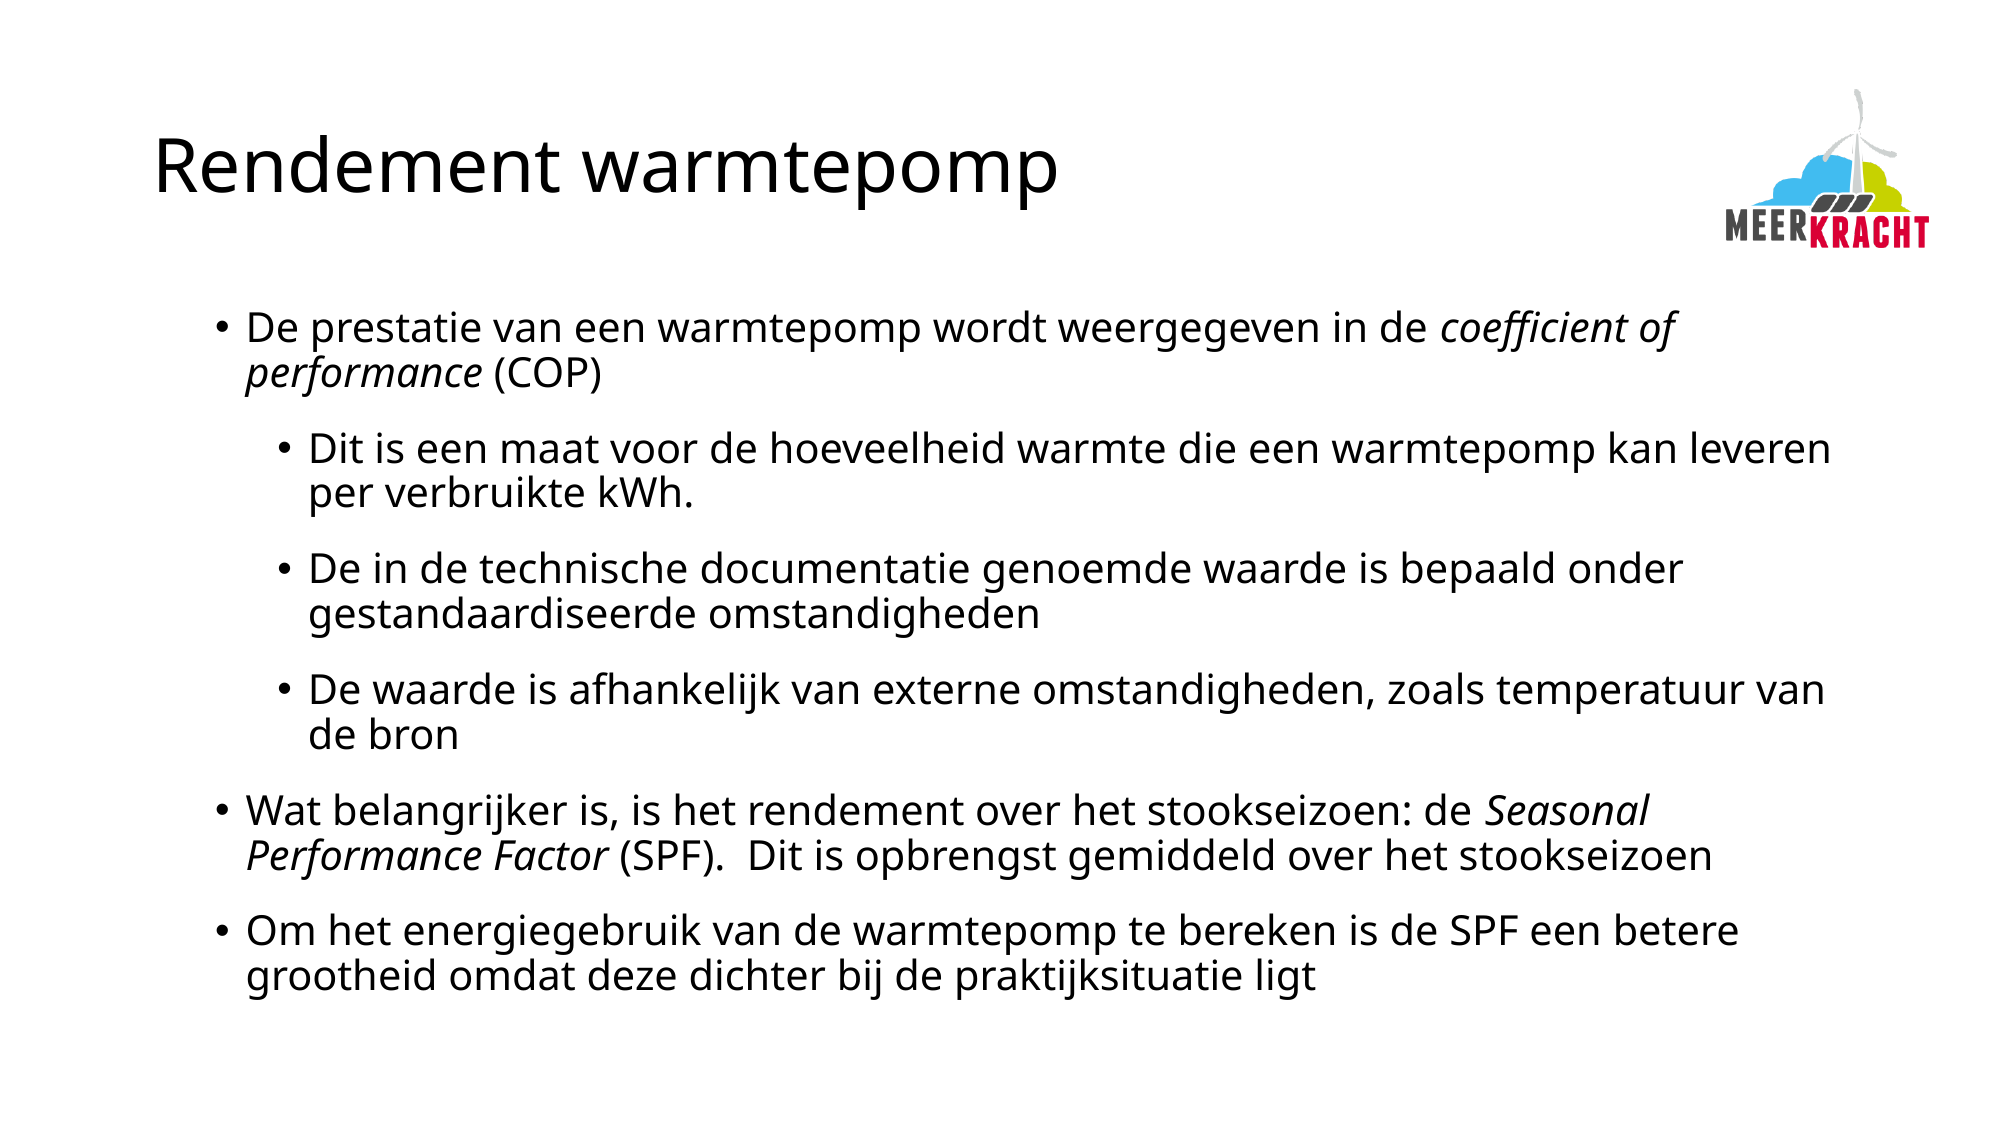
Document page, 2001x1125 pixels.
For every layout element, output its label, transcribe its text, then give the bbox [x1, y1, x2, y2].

text_box De prestatie van een warmtepomp wordt weergegeven in de coefficient of performance (COP) Dit is een maat voor de hoeveelheid warmte die een warmtepomp kan leveren per verbruikte kWh. De in de technische documentatie genoemde waarde is bepaald onder gestandaardiseerde omstandigheden De waarde is afhankelijk van externe omstandigheden, zoals temperatuur van de bron Wat belangrijker is, is het rendement over het stookseizoen: de Seasonal Performance Factor (SPF). Dit is opbrengst gemiddeld over het stookseizoen Om het energiegebruik van de warmtepomp te bereken is de SPF een betere grootheid omdat deze dichter bij de praktijksituatie ligt [137, 299, 1862, 1013]
text_box Rendement warmtepomp [137, 59, 1862, 277]
picture [1726, 89, 1930, 248]
